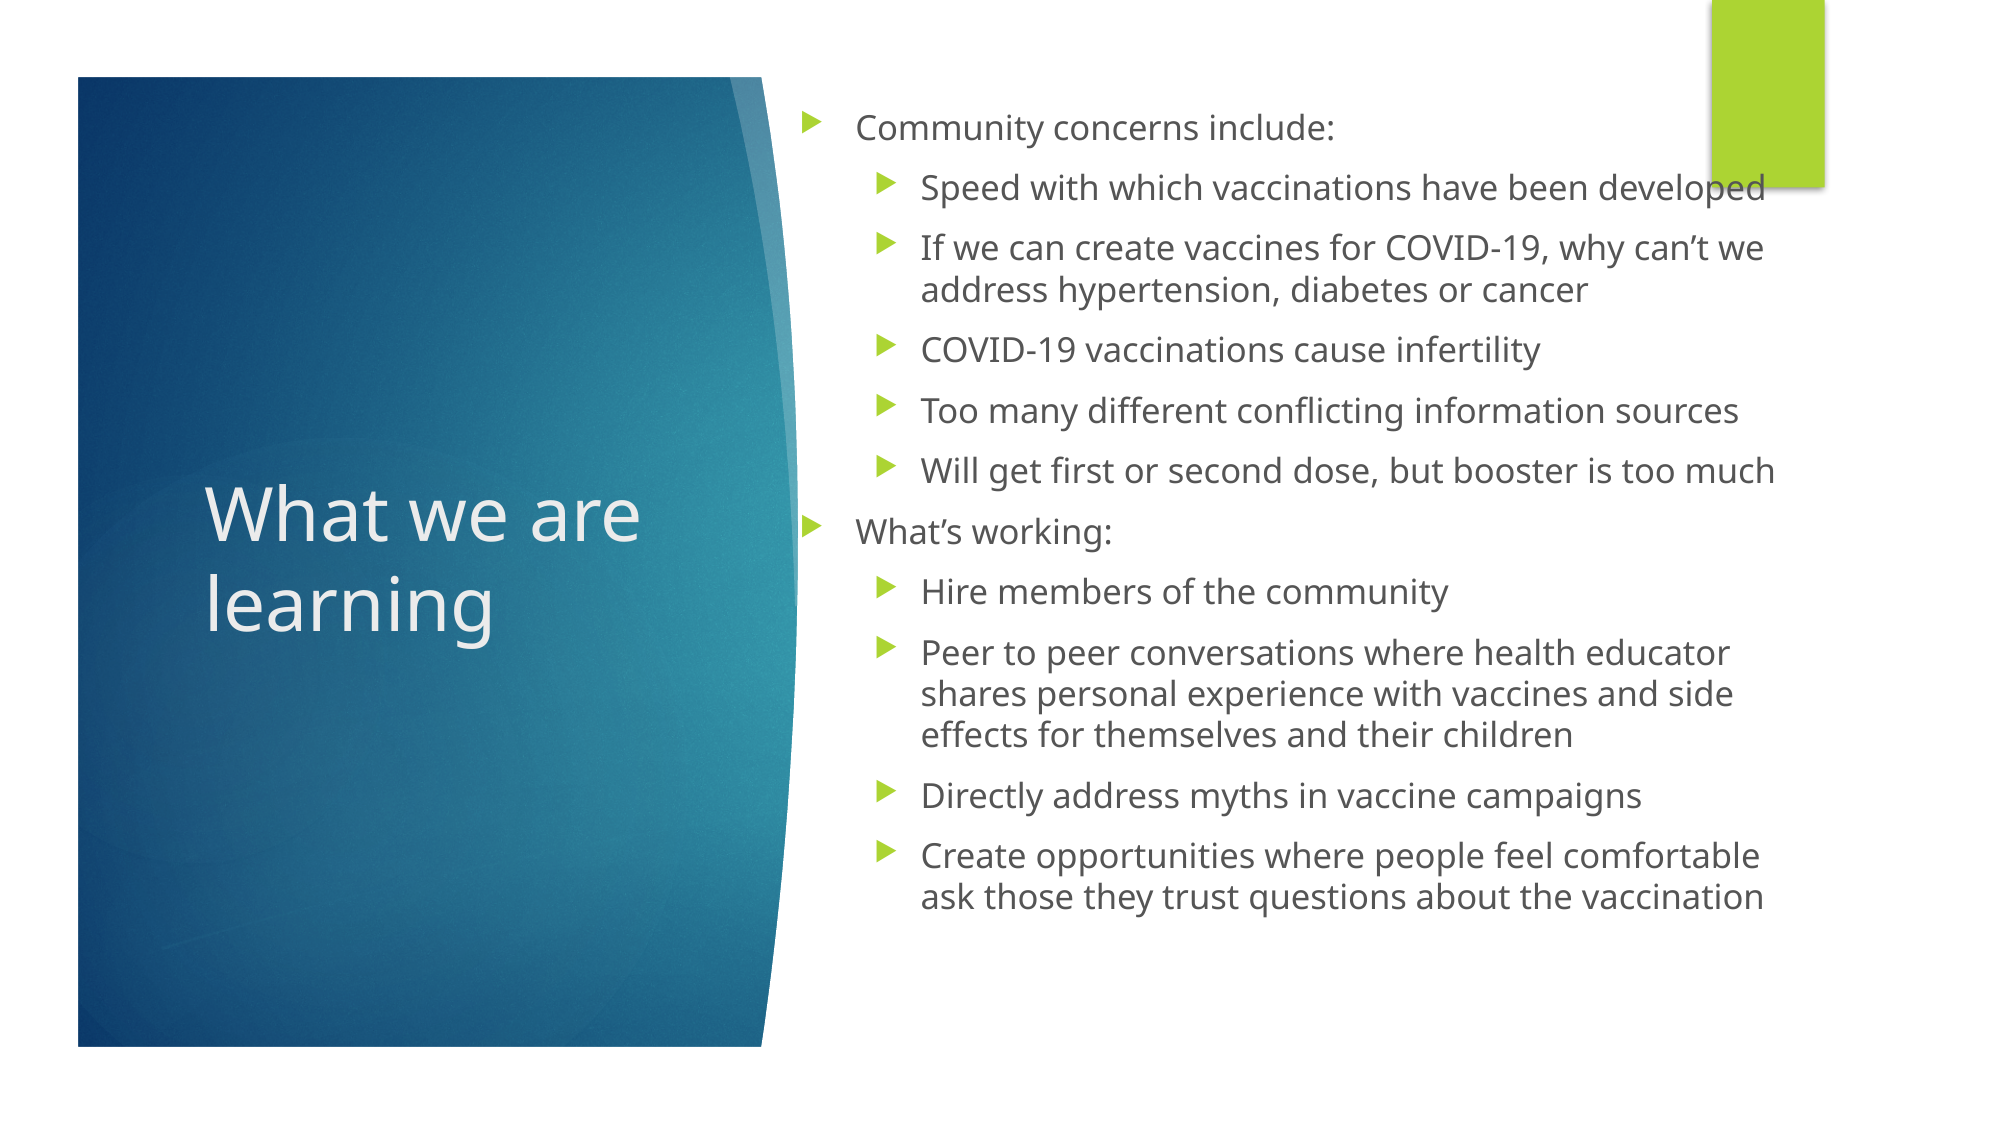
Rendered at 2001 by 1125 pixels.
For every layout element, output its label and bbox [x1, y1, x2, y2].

text_box [0, 0, 2000, 1125]
